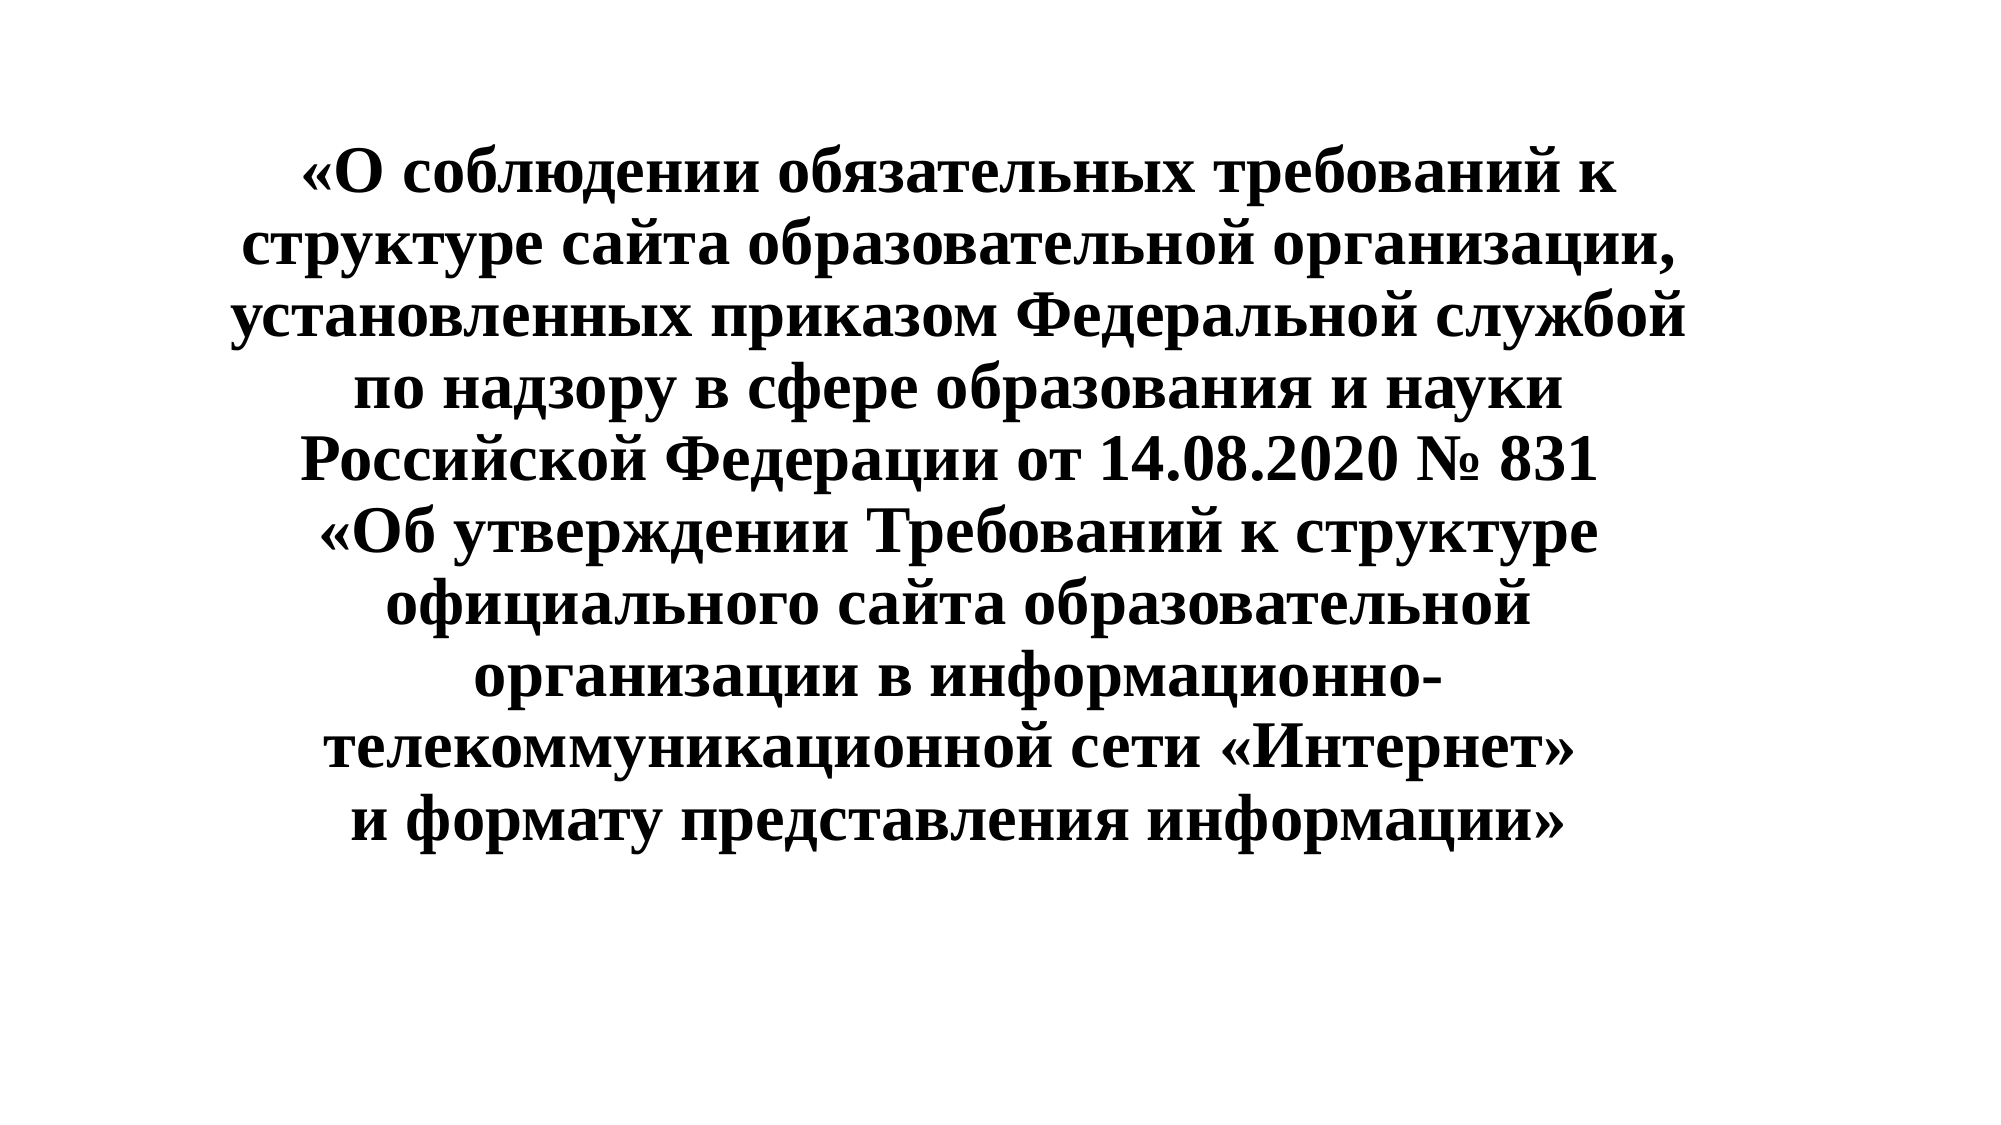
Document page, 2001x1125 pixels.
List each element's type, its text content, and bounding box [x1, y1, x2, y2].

text_box [29, 66, 1952, 224]
title «О соблюдении обязательных требований к структуре сайта образовательной организации, установленных приказом Федеральной службой по надзору в сфере образования и науки Российской Федерации от 14.08.2020 № 831 «Об утверждении Требований к структуре официального сайта образовательной организации в информационно-телекоммуникационной сети «Интернет» и формату представления информации» [187, 271, 1732, 799]
